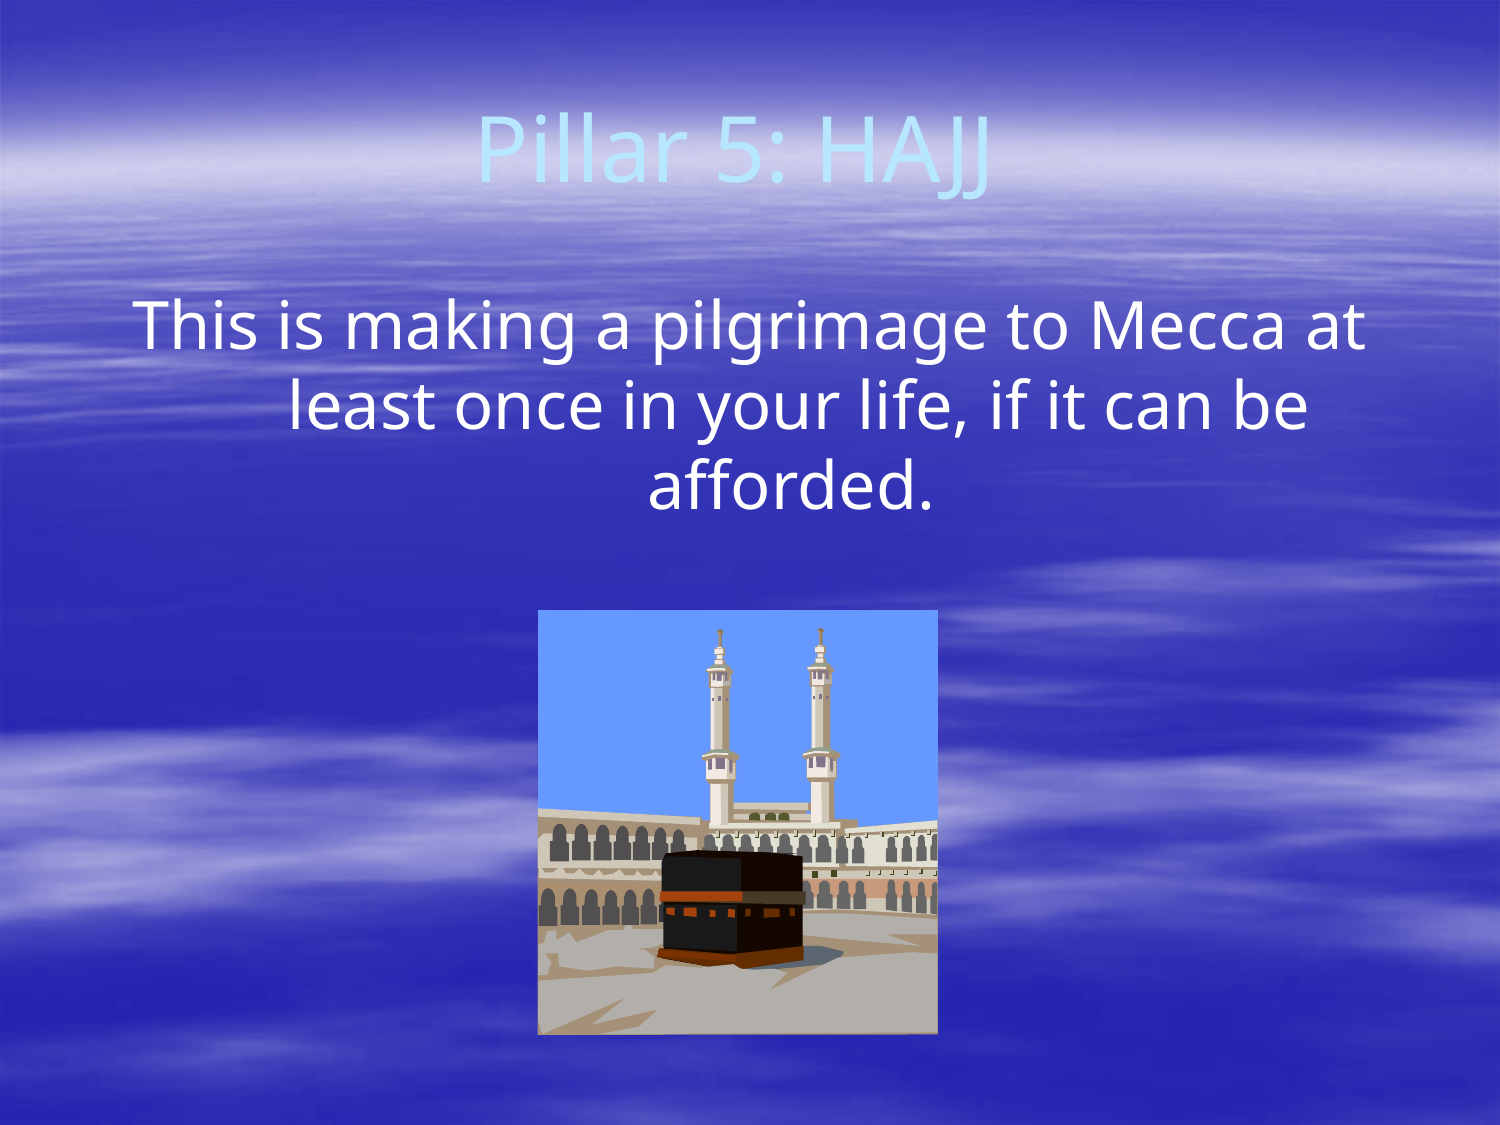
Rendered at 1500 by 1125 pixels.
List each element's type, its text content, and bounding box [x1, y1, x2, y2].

picture [537, 609, 939, 1036]
title Pillar 5: HAJJ [49, 37, 1446, 255]
list This is making a pilgrimage to Mecca at least once in your life, if it can be afforded. [49, 275, 1451, 1001]
